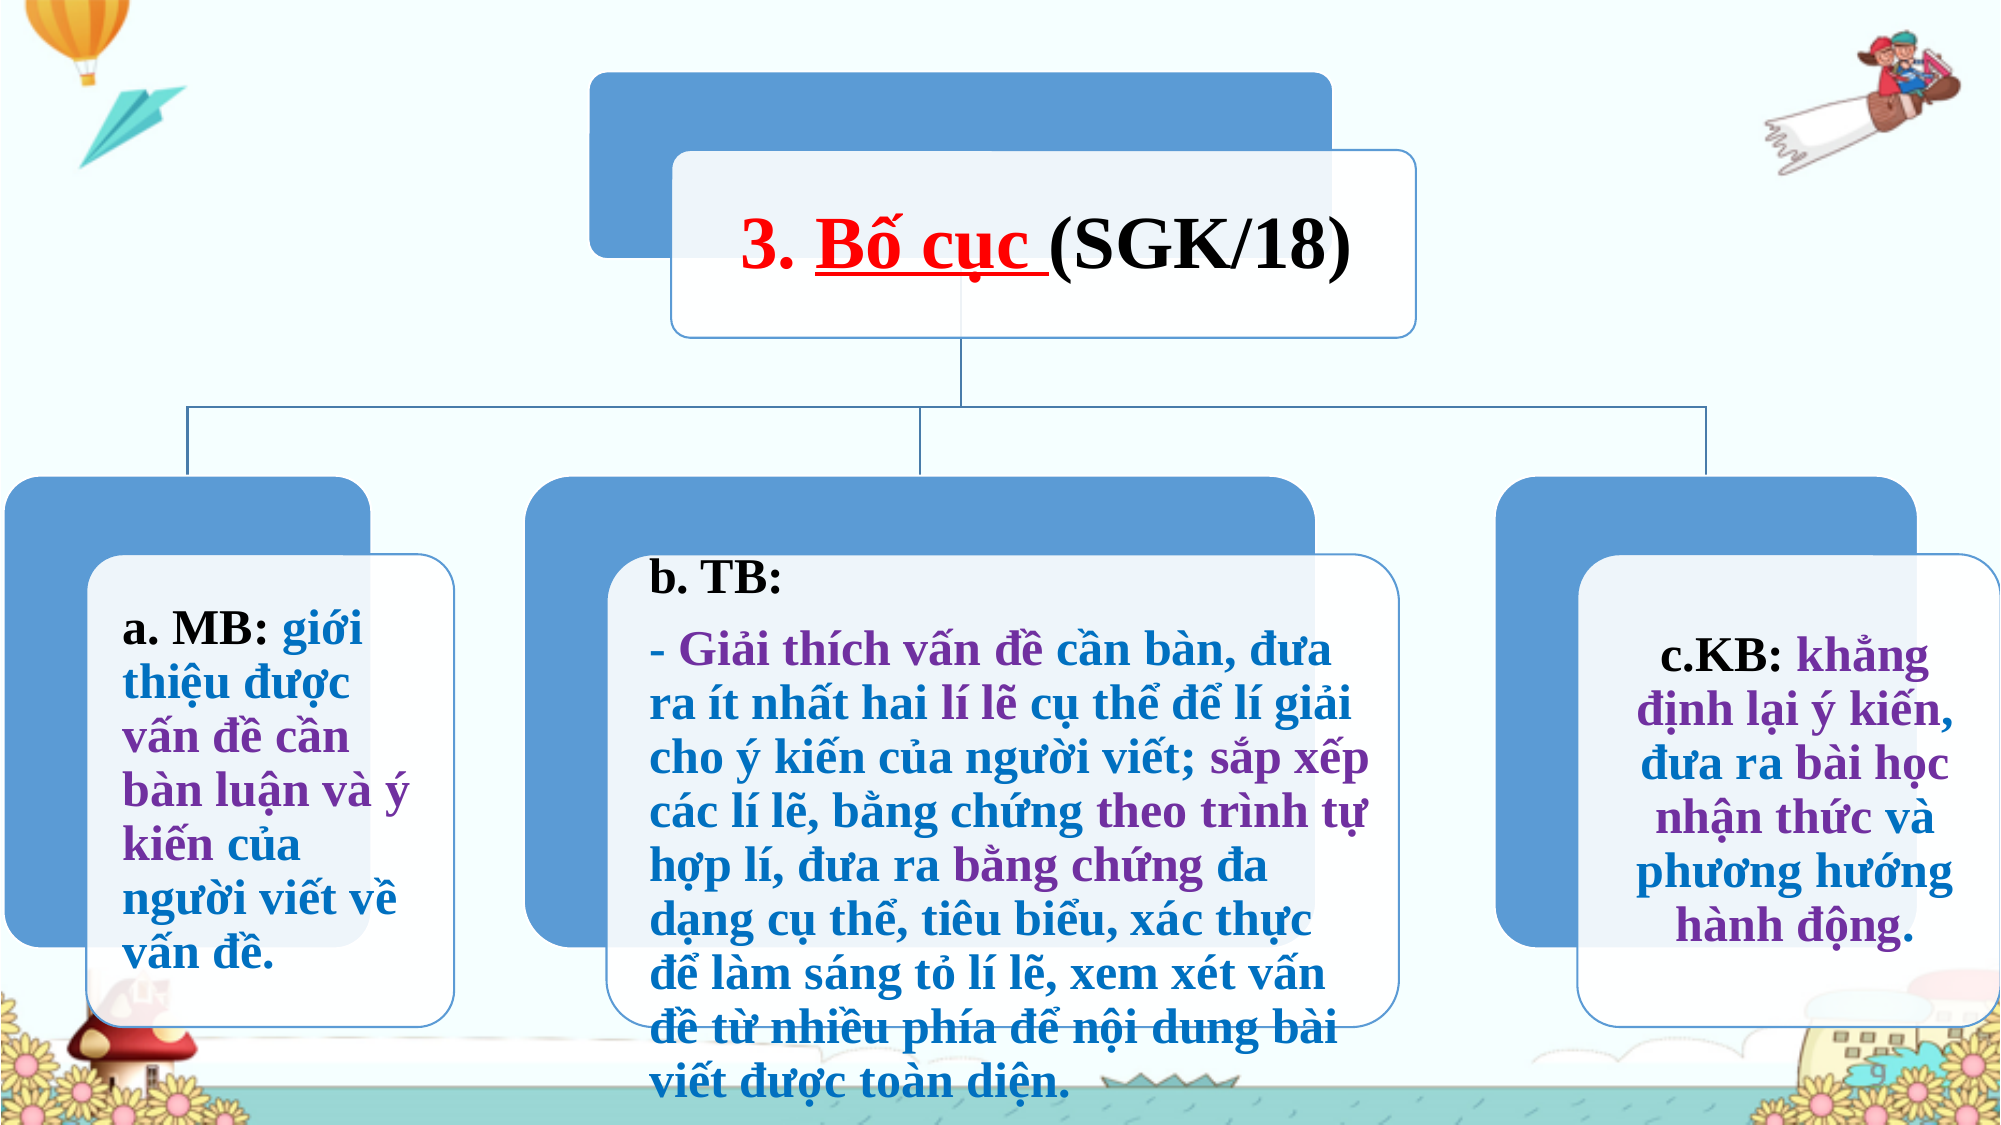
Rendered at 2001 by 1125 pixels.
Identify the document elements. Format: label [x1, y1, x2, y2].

text_box [3, 67, 2000, 1031]
picture [1, 0, 2000, 1125]
